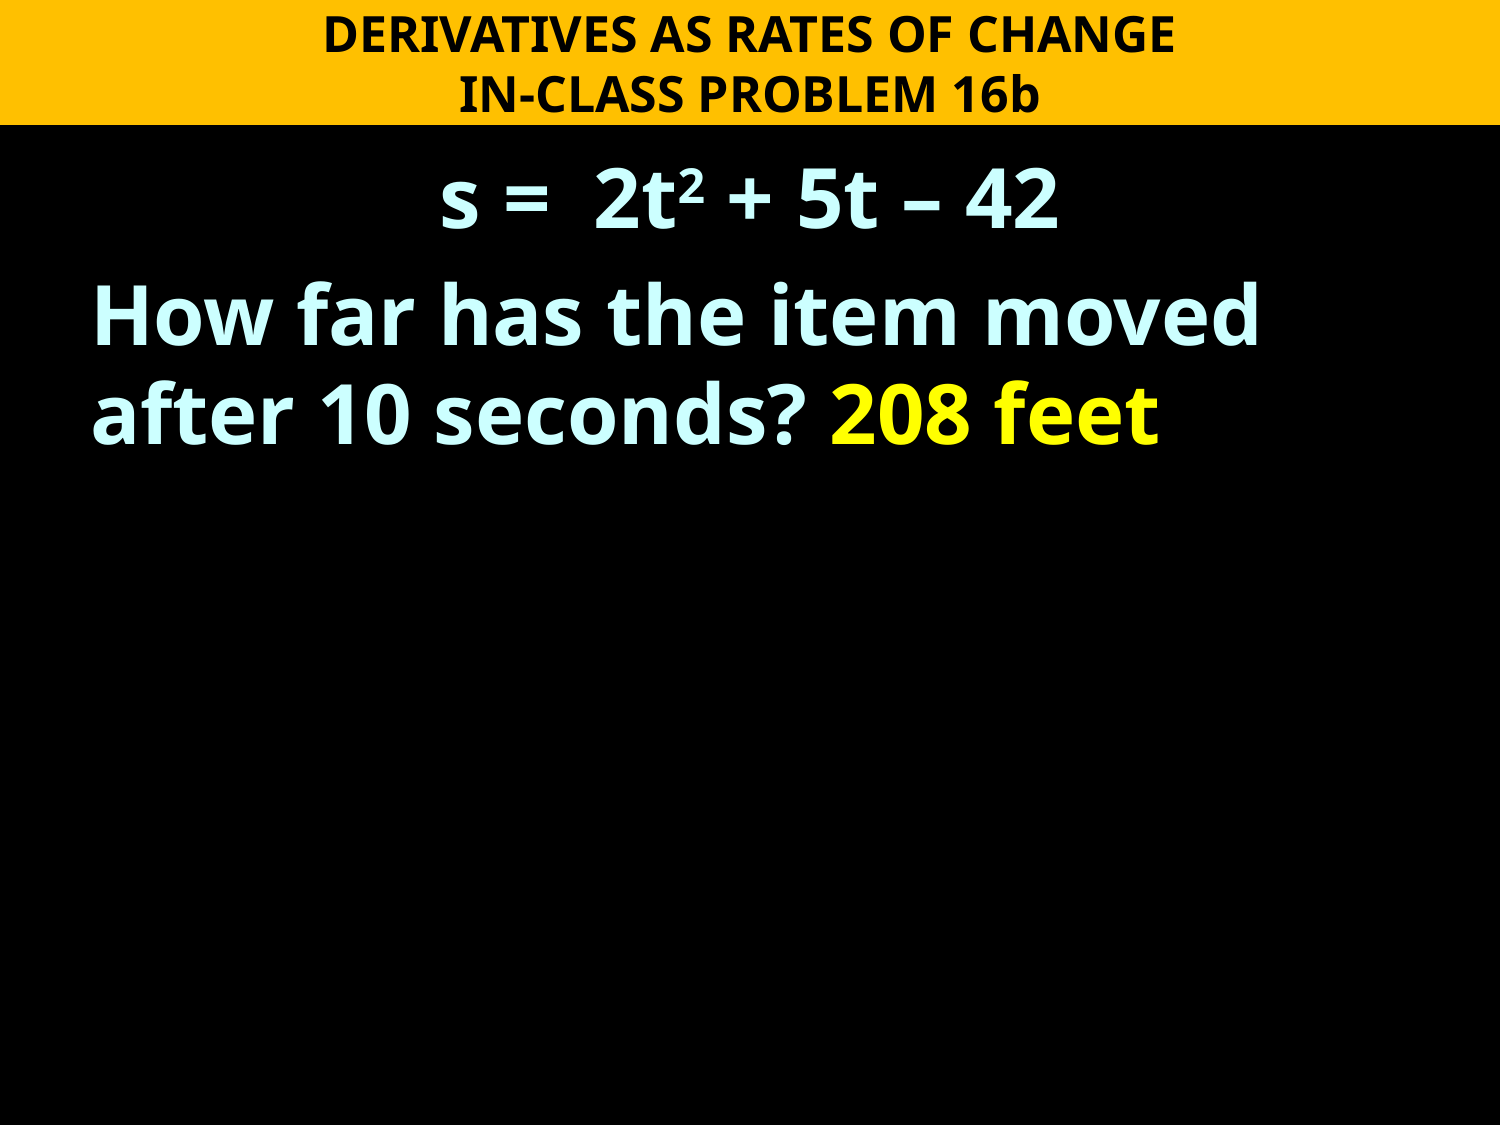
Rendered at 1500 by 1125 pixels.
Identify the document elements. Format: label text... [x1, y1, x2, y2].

list s = 2t2 + 5t – 42 How far has the item moved after 10 seconds? 208 feet [75, 137, 1425, 1063]
text_box DERIVATIVES AS RATES OF CHANGE IN-CLASS PROBLEM 16b [0, 0, 1500, 125]
